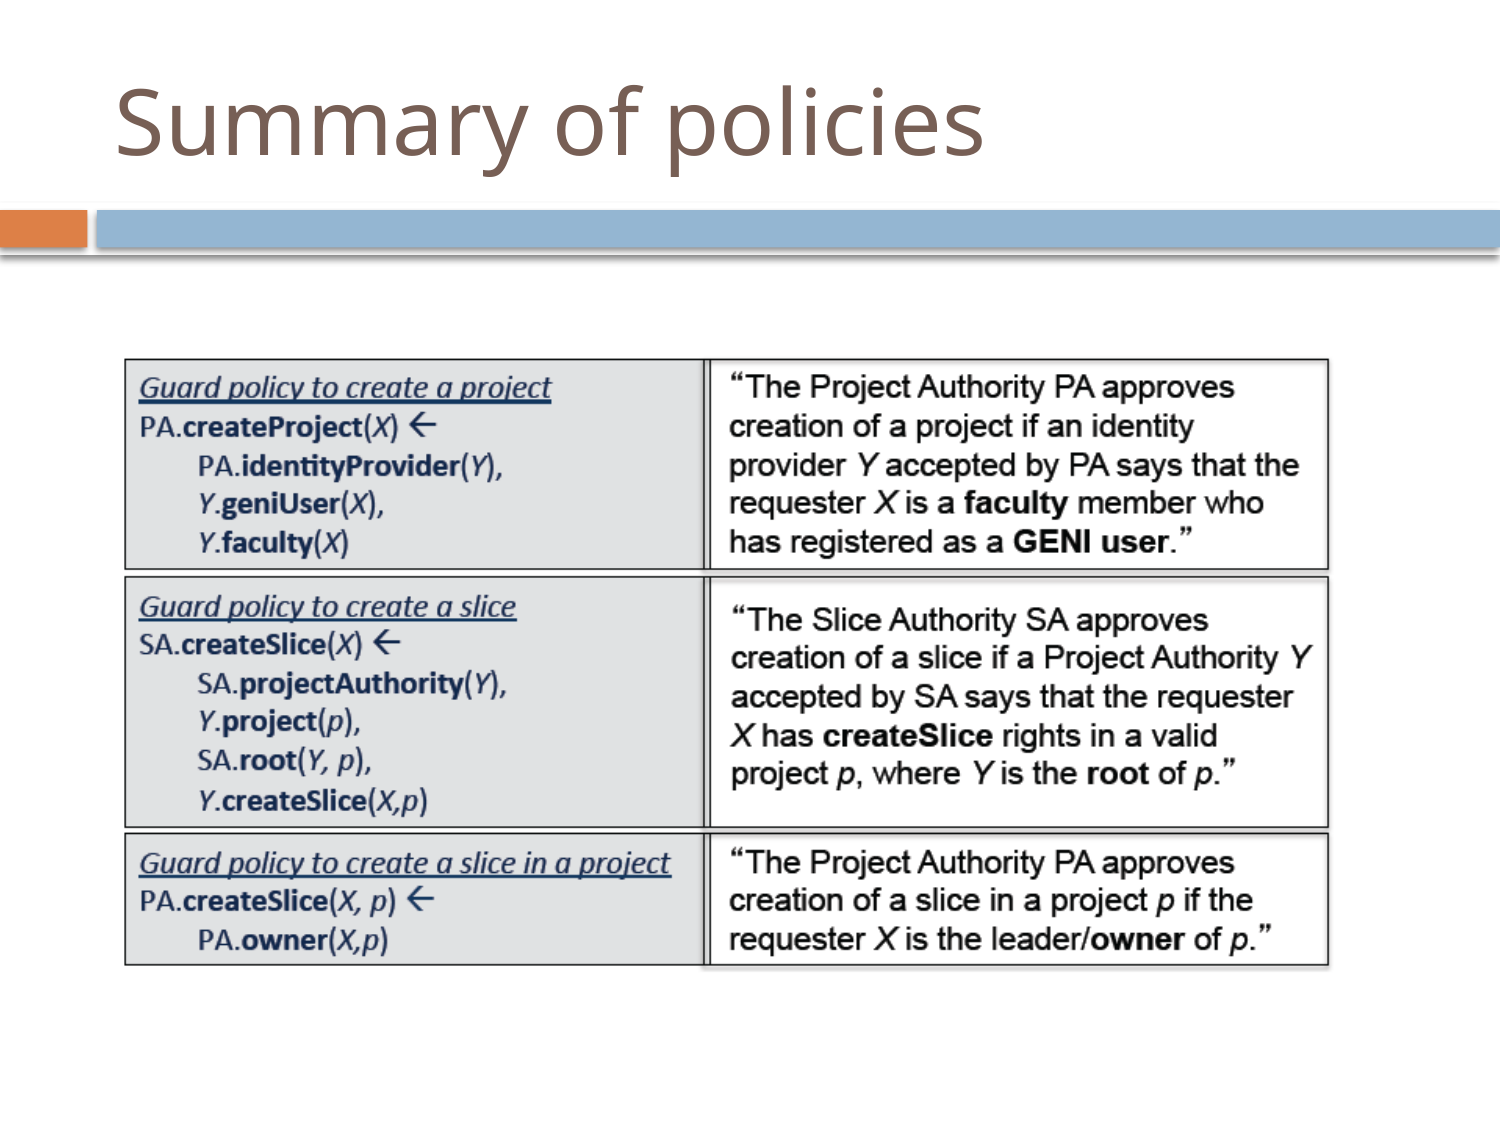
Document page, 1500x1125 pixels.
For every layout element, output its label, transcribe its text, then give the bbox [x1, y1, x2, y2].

picture [48, 312, 1495, 1005]
title Summary of policies [99, 37, 1438, 200]
